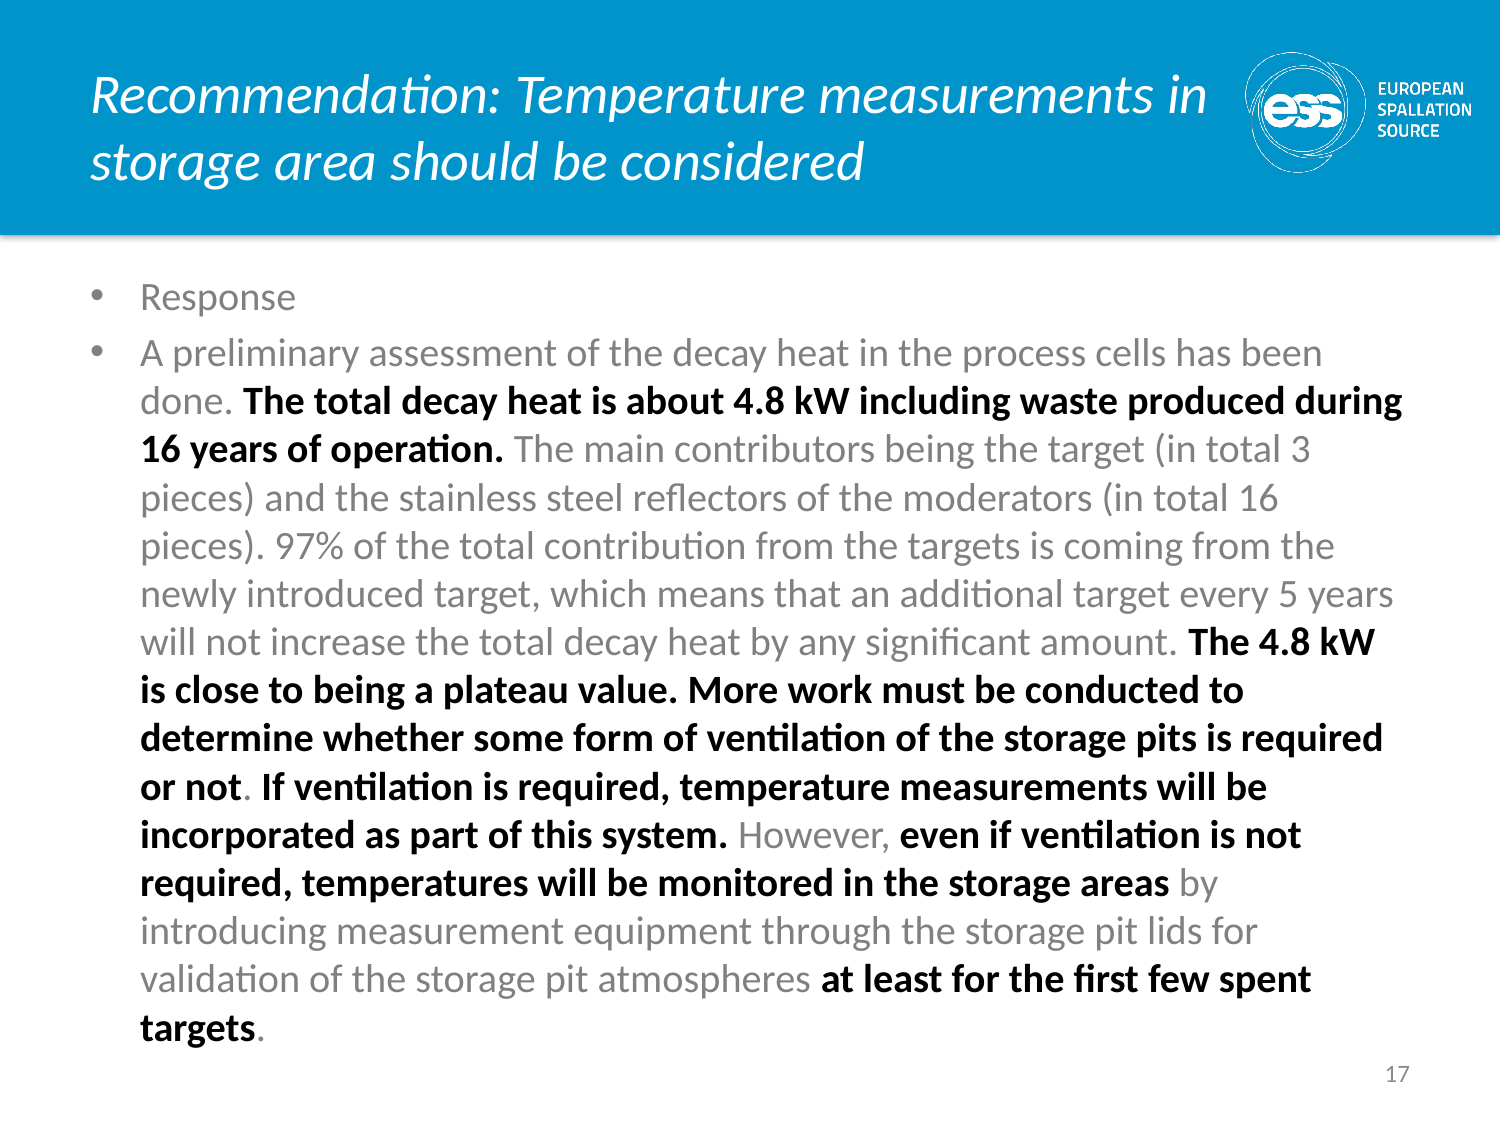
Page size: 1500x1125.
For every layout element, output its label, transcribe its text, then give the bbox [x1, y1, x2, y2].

slide_number 17 [1074, 1042, 1425, 1103]
picture [1432, 125, 1438, 136]
picture [1400, 83, 1407, 94]
picture [1423, 83, 1430, 94]
title Recommendation: Temperature measurements in storage area should be considered [75, 30, 1247, 219]
picture [1389, 104, 1393, 115]
picture [1264, 94, 1342, 127]
picture [1454, 83, 1458, 94]
picture [1418, 104, 1423, 115]
list Response A preliminary assessment of the decay heat in the process cells has been done. The total decay heat is about 4.8 kW including waste produced during 16 years of operation. The main contributors being the target (in total 3 pieces) and the stainless steel reflectors of the moderators (in total 16 pieces). 97% of the total contribution from the targets is coming from the newly introduced target, which means that an additional target every 5 years will not increase the total decay heat by any significant amount. The 4.8 kW is close to being a plateau value. More work must be conducted to determine whether some form of ventilation of the storage pits is required or not. If ventilation is required, temperature measurements will be incorporated as part of this system. However, even if ventilation is not required, temperatures will be monitored in the storage areas by introducing measurement equipment through the storage pit lids for validation of the storage pit atmospheres at least for the first few spent targets. [75, 262, 1425, 1059]
picture [1443, 86, 1450, 93]
picture [1409, 104, 1415, 115]
picture [1436, 104, 1444, 115]
picture [1422, 125, 1428, 134]
picture [1379, 83, 1385, 94]
picture [1398, 109, 1406, 115]
